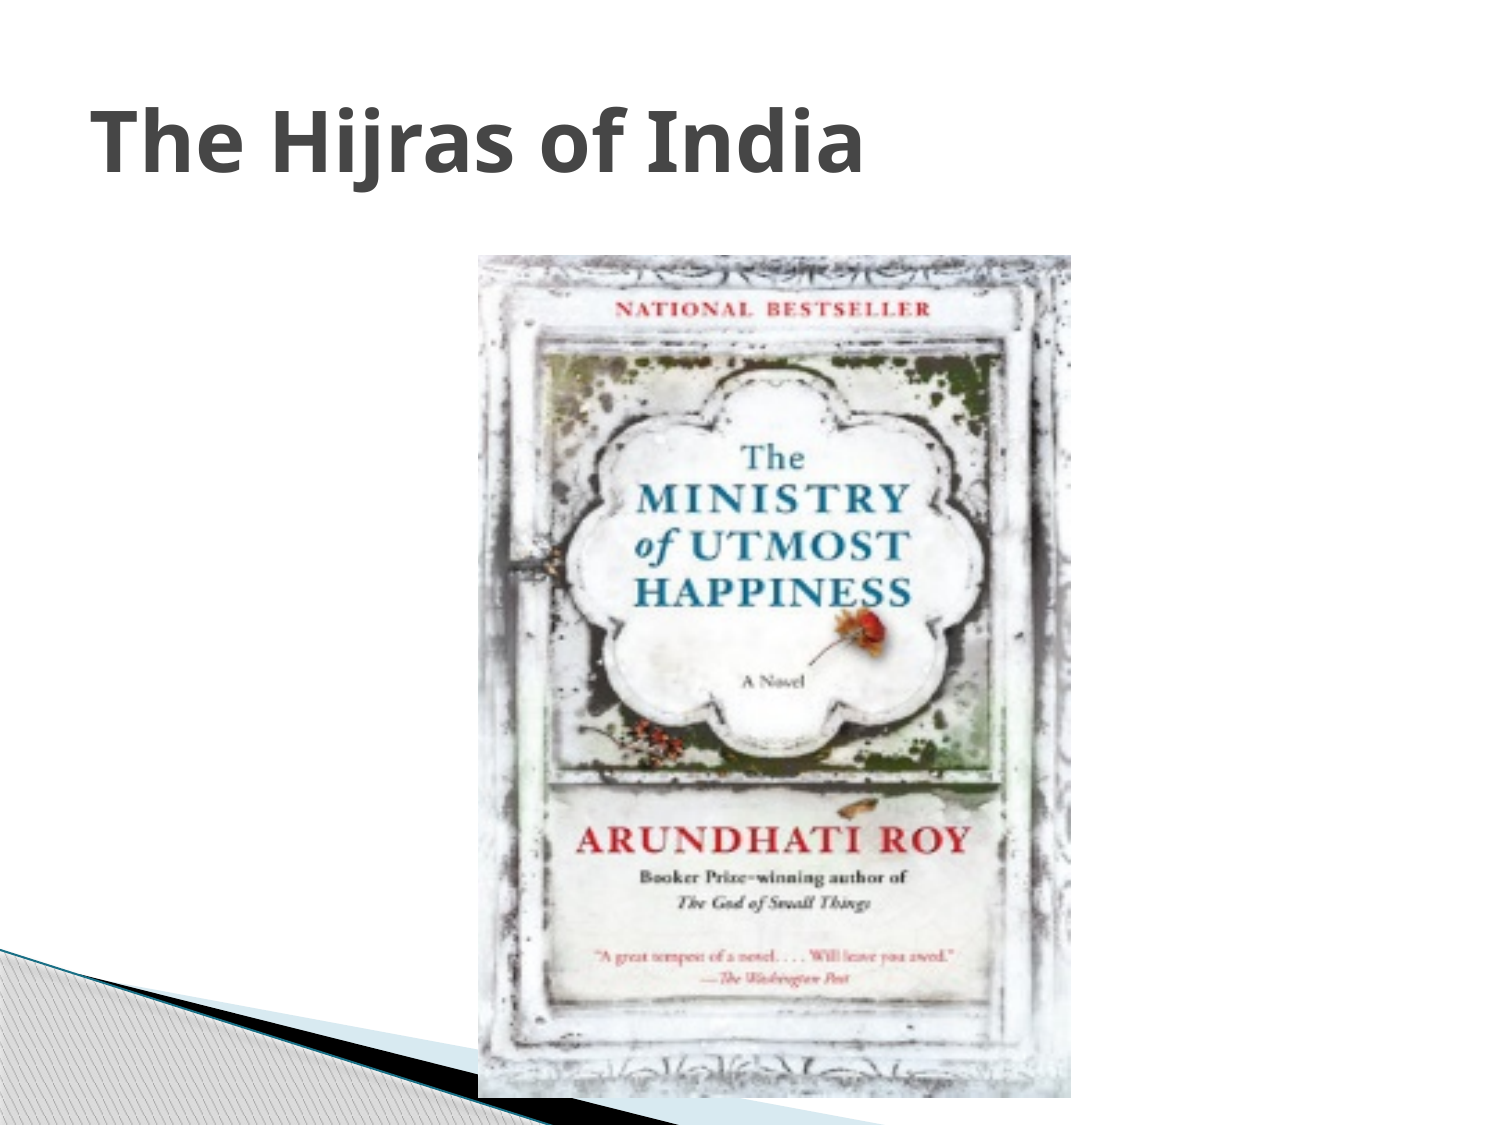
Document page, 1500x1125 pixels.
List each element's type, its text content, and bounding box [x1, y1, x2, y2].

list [478, 255, 1072, 1099]
title The Hijras of India [75, 45, 1425, 233]
